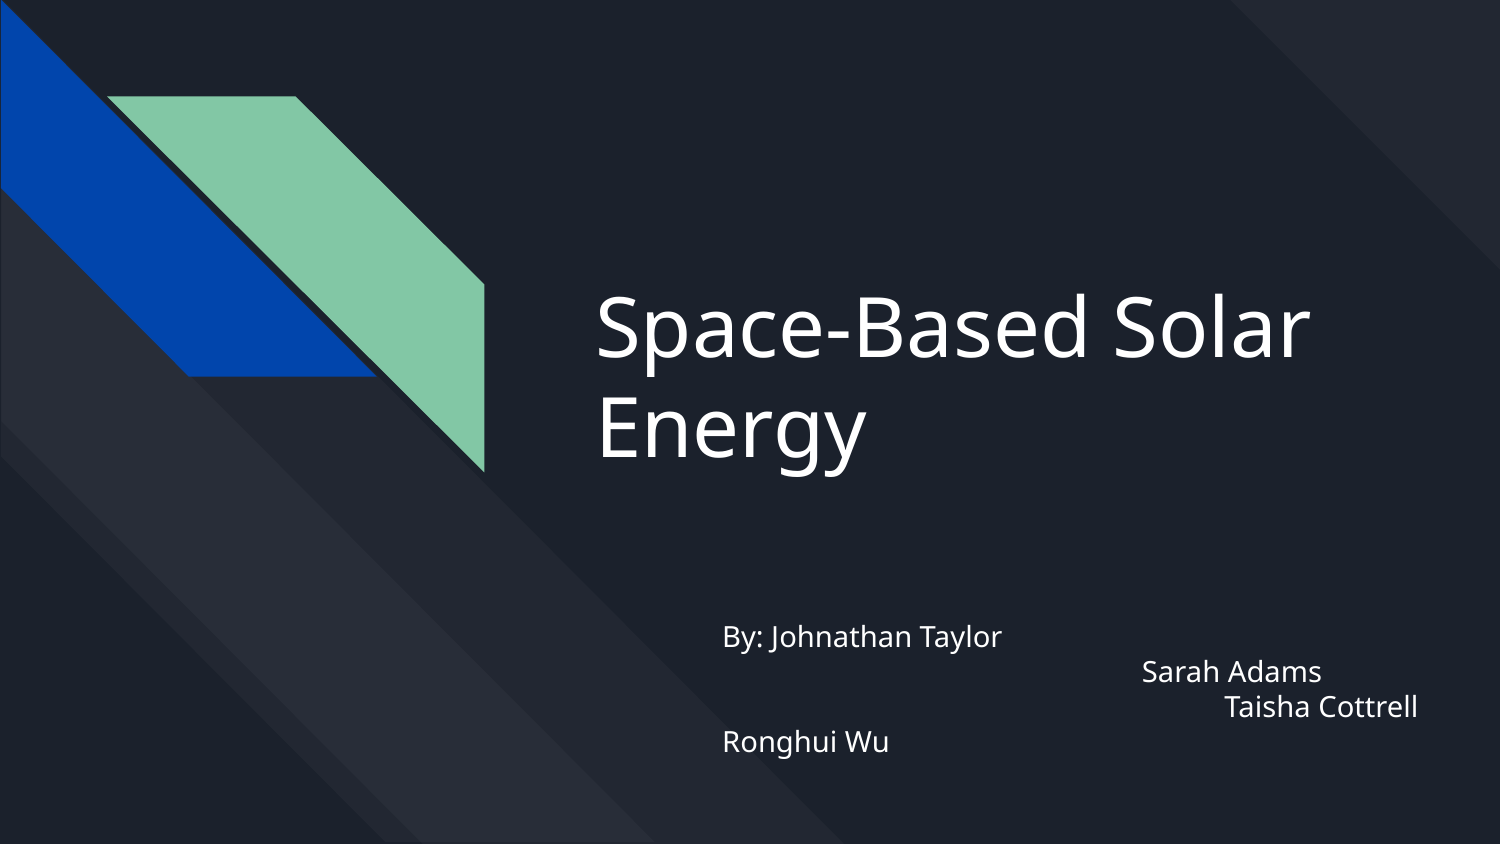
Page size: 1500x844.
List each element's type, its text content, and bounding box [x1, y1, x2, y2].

title Space-Based Solar Energy [580, 258, 1404, 518]
subtitle By: Johnathan Taylor Sarah Adams Taisha Cottrell Ronghui Wu [707, 603, 1439, 755]
